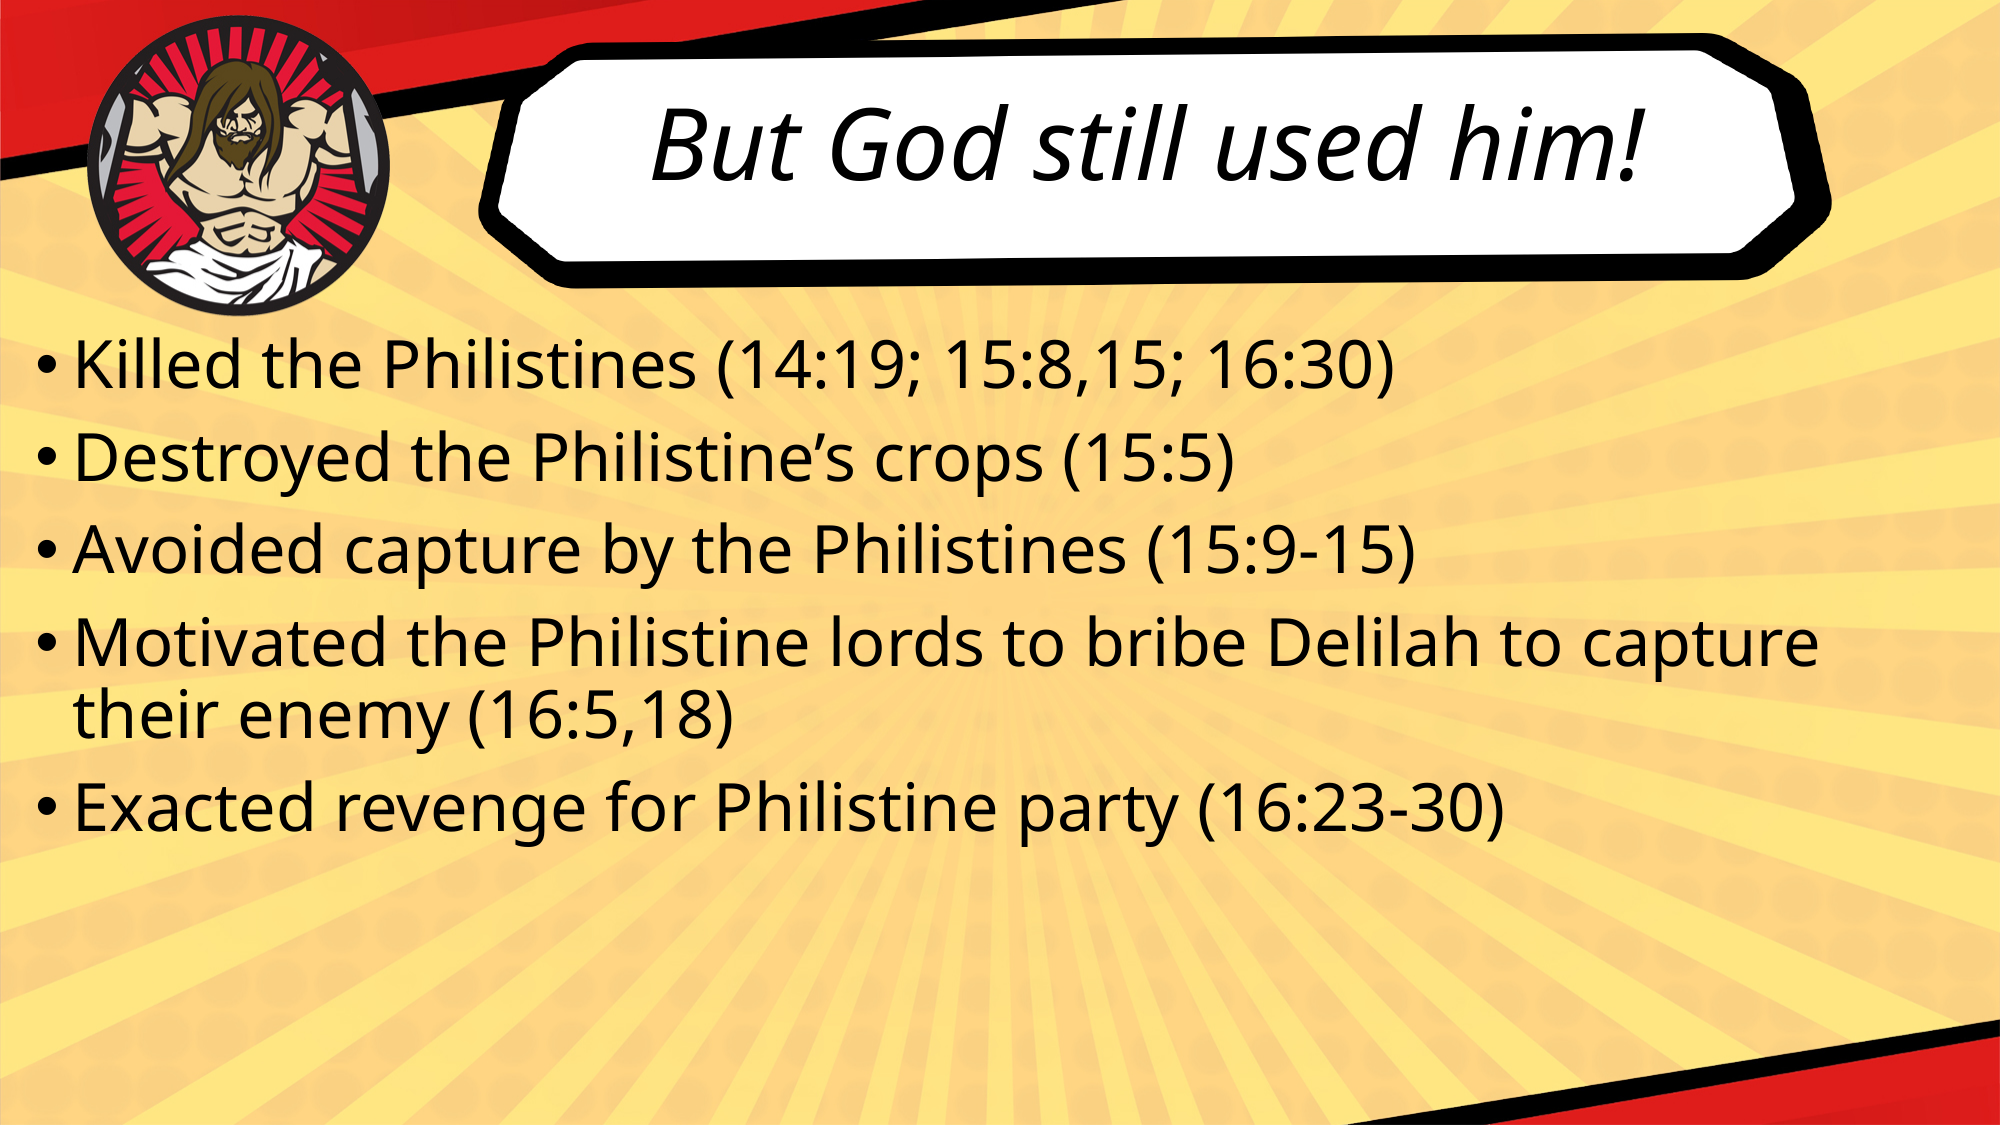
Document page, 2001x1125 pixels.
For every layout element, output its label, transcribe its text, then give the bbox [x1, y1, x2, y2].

picture [0, 0, 2000, 1125]
list Killed the Philistines (14:19; 15:8,15; 16:30) Destroyed the Philistine’s crops (15:5) Avoided capture by the Philistines (15:9-15) Motivated the Philistine lords to bribe Delilah to capture their enemy (16:5,18) Exacted revenge for Philistine party (16:23-30) [20, 323, 2000, 1125]
